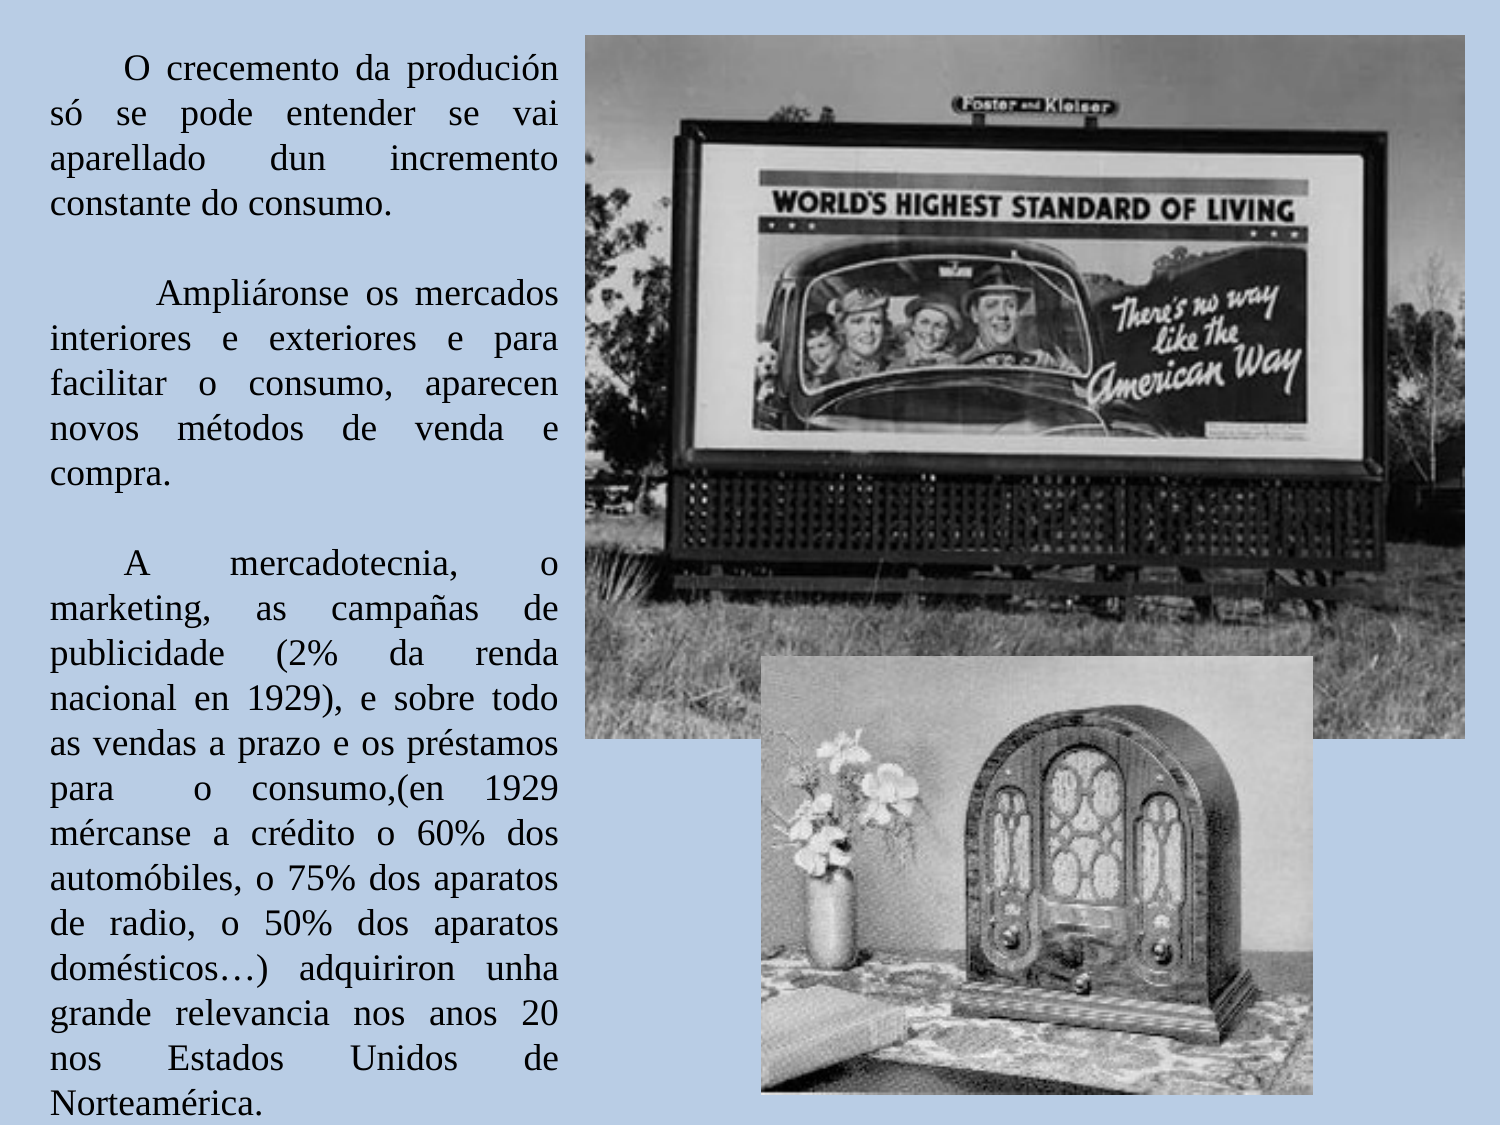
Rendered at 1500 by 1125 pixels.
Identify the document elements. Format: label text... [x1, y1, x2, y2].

text_box O crecemento da produción só se pode entender se vai aparellado dun incremento constante do consumo. Ampliáronse os mercados interiores e exteriores e para facilitar o consumo, aparecen novos métodos de venda e compra. A mercadotecnia, o marketing, as campañas de publicidade (2% da renda nacional en 1929), e sobre todo as vendas a prazo e os préstamos para o consumo,(en 1929 mércanse a crédito o 60% dos automóbiles, o 75% dos aparatos de radio, o 50% dos aparatos domésticos…) adquiriron unha grande relevancia nos anos 20 nos Estados Unidos de Norteamérica. [35, 35, 575, 1125]
picture [585, 34, 1466, 1095]
